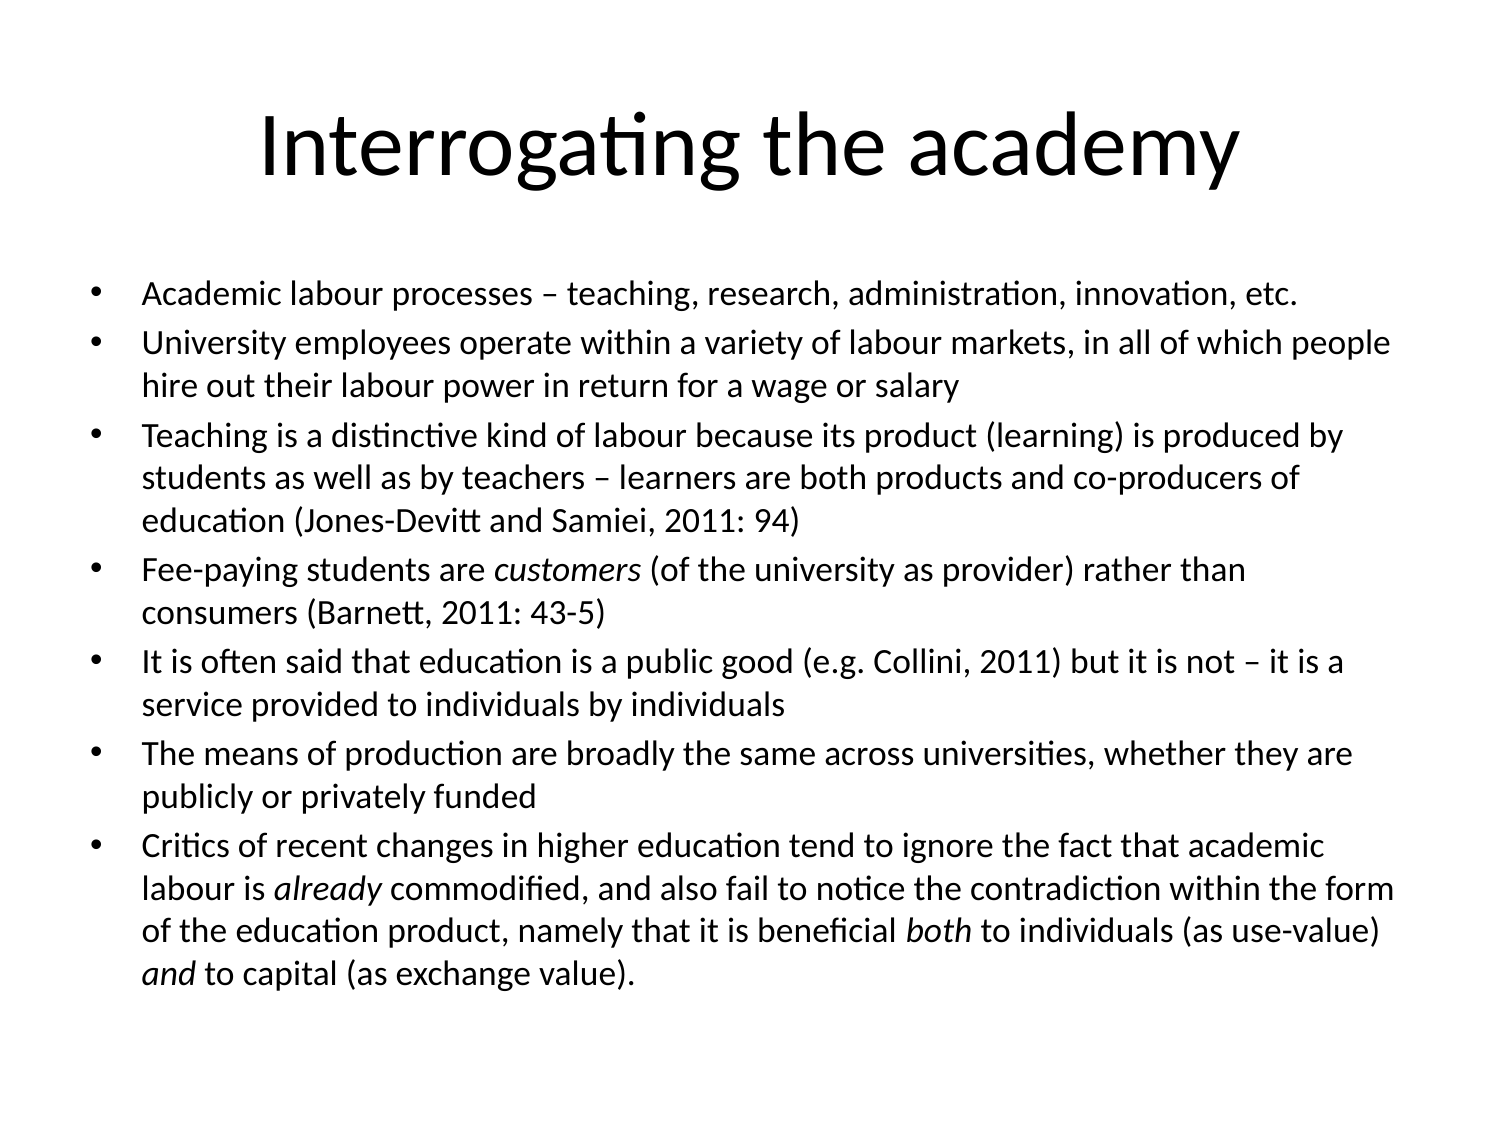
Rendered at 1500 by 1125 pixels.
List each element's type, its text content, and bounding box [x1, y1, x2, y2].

title Interrogating the academy [75, 45, 1425, 233]
list Academic labour processes – teaching, research, administration, innovation, etc. University employees operate within a variety of labour markets, in all of which people hire out their labour power in return for a wage or salary Teaching is a distinctive kind of labour because its product (learning) is produced by students as well as by teachers – learners are both products and co-producers of education (Jones-Devitt and Samiei, 2011: 94) Fee-paying students are customers (of the university as provider) rather than consumers (Barnett, 2011: 43-5) It is often said that education is a public good (e.g. Collini, 2011) but it is not – it is a service provided to individuals by individuals The means of production are broadly the same across universities, whether they are publicly or privately funded Critics of recent changes in higher education tend to ignore the fact that academic labour is already commodified, and also fail to notice the contradiction within the form of the education product, namely that it is beneficial both to individuals (as use-value) and to capital (as exchange value). [75, 262, 1425, 1005]
